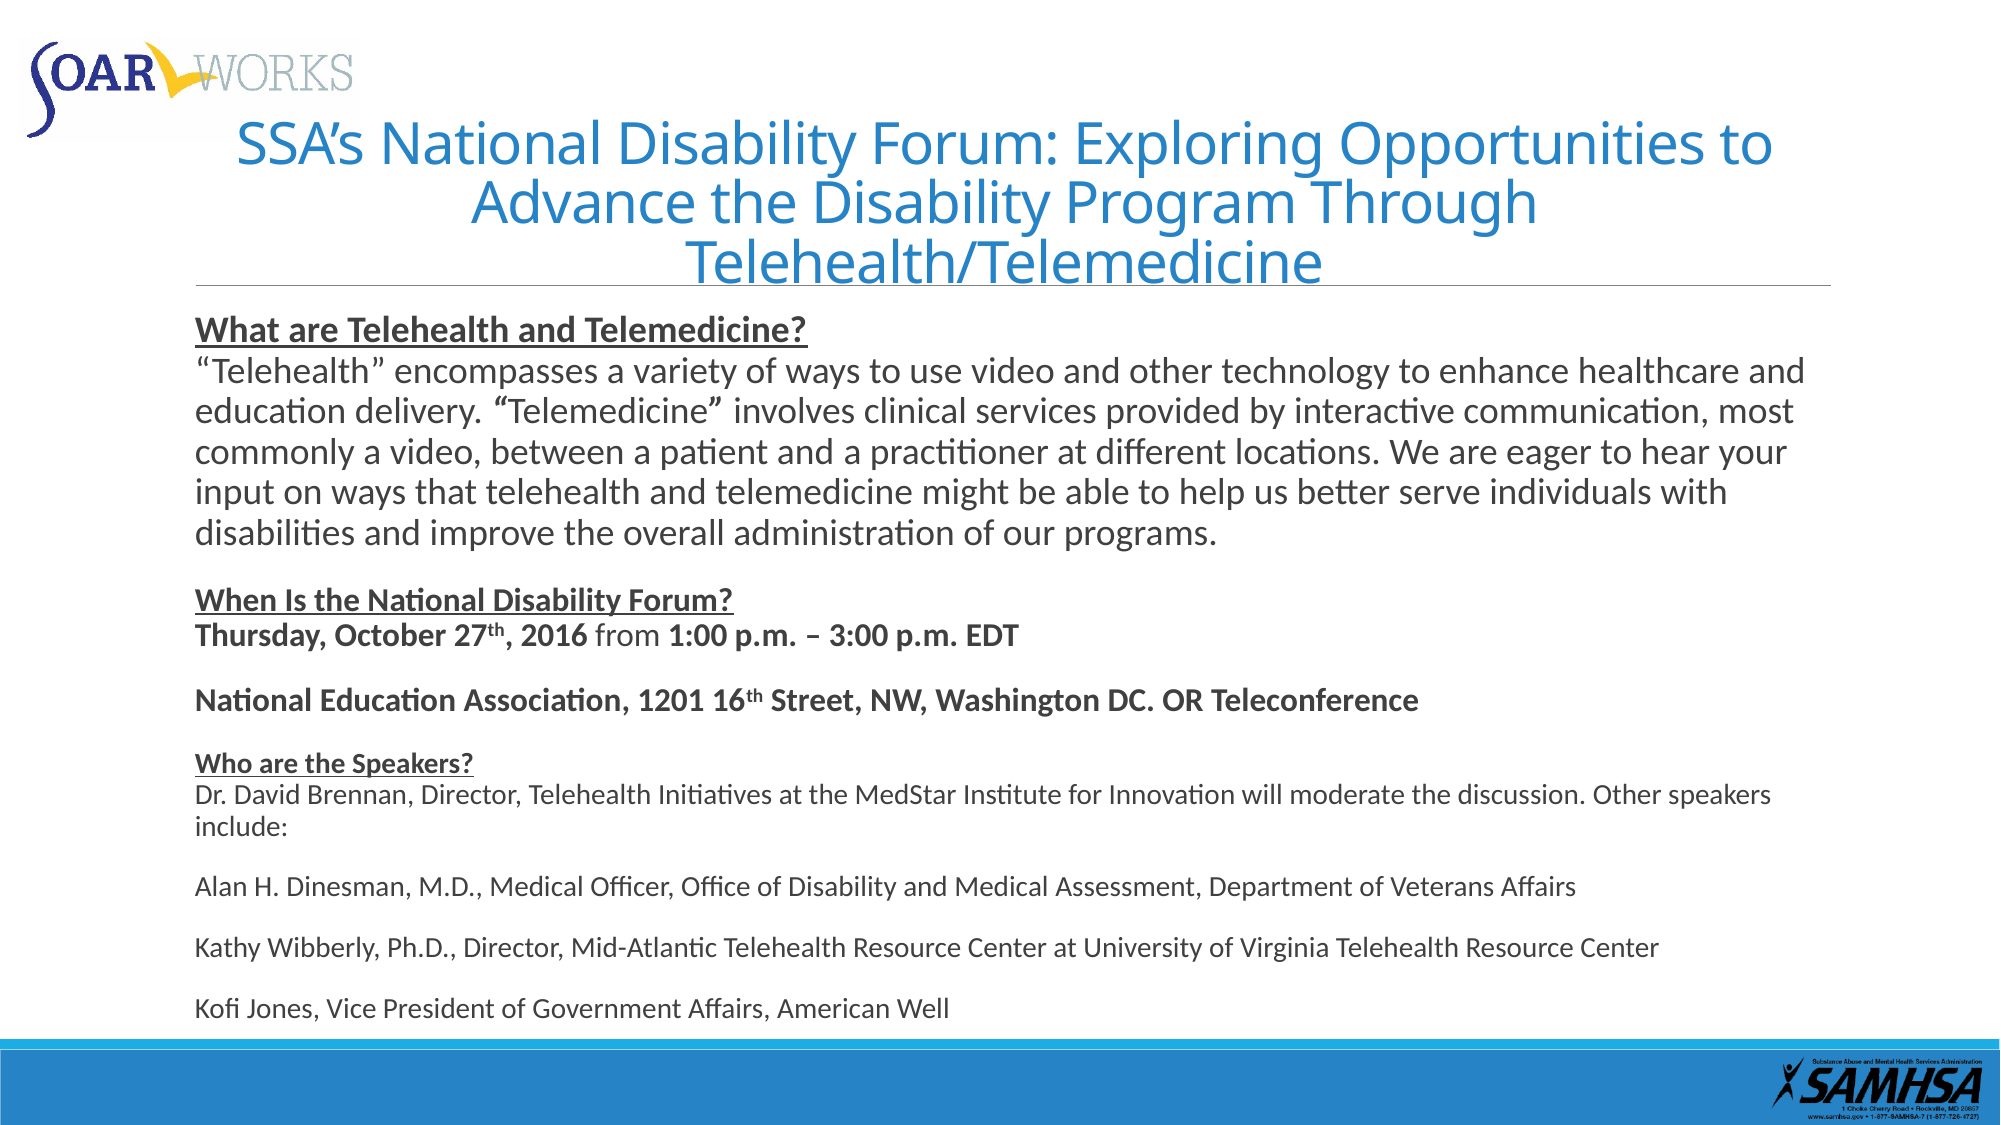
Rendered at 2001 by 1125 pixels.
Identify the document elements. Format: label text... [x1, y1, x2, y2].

list What are Telehealth and Telemedicine? “Telehealth” encompasses a variety of ways to use video and other technology to enhance healthcare and education delivery. “Telemedicine” involves clinical services provided by interactive communication, most commonly a video, between a patient and a practitioner at different locations. We are eager to hear your input on ways that telehealth and telemedicine might be able to help us better serve individuals with disabilities and improve the overall administration of our programs. When Is the National Disability Forum? Thursday, October 27th, 2016 from 1:00 p.m. – 3:00 p.m. EDT National Education Association, 1201 16th Street, NW, Washington DC. OR Teleconference Who are the Speakers? Dr. David Brennan, Director, Telehealth Initiatives at the MedStar Institute for Innovation will moderate the discussion. Other speakers include: Alan H. Dinesman, M.D., Medical Officer, Office of Disability and Medical Assessment, Department of Veterans Affairs Kathy Wibberly, Ph.D., Director, Mid-Atlantic Telehealth Resource Center at University of Virginia Telehealth Resource Center Kofi Jones, Vice President of Government Affairs, American Well [179, 302, 1830, 1046]
title SSA’s National Disability Forum: Exploring Opportunities to Advance the Disability Program Through Telehealth/Telemedicine [179, 65, 1830, 302]
picture [1767, 1052, 1983, 1122]
picture [18, 36, 359, 142]
